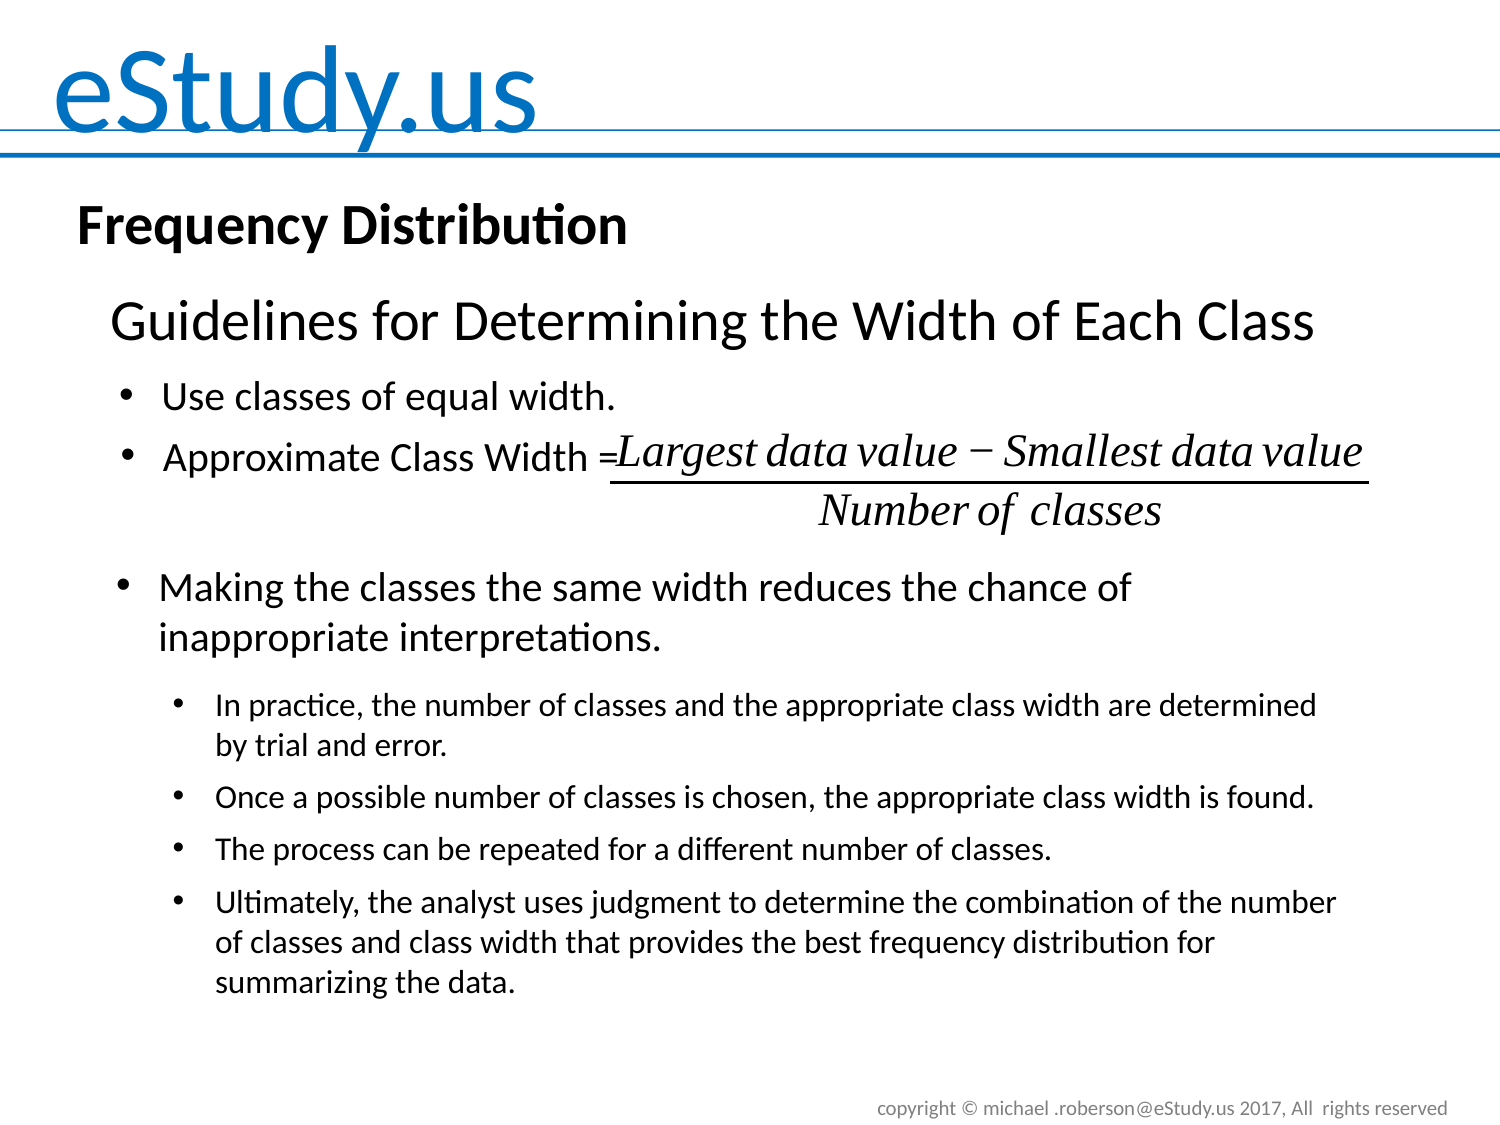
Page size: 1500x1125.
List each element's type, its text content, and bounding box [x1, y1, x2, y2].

text_box In practice, the number of classes and the appropriate class width are determined by trial and error. Once a possible number of classes is chosen, the appropriate class width is found. The process can be repeated for a different number of classes. Ultimately, the analyst uses judgment to determine the combination of the number of classes and class width that provides the best frequency distribution for summarizing the data. [157, 675, 1371, 990]
text_box Frequency Distribution [66, 174, 1342, 268]
text_box Approximate Class Width = [105, 419, 816, 490]
list Guidelines for Determining the Width of Each Class [95, 274, 1371, 346]
text_box Making the classes the same width reduces the chance of inappropriate interpretations. [95, 549, 1302, 670]
text_box Use classes of equal width. [104, 358, 817, 430]
